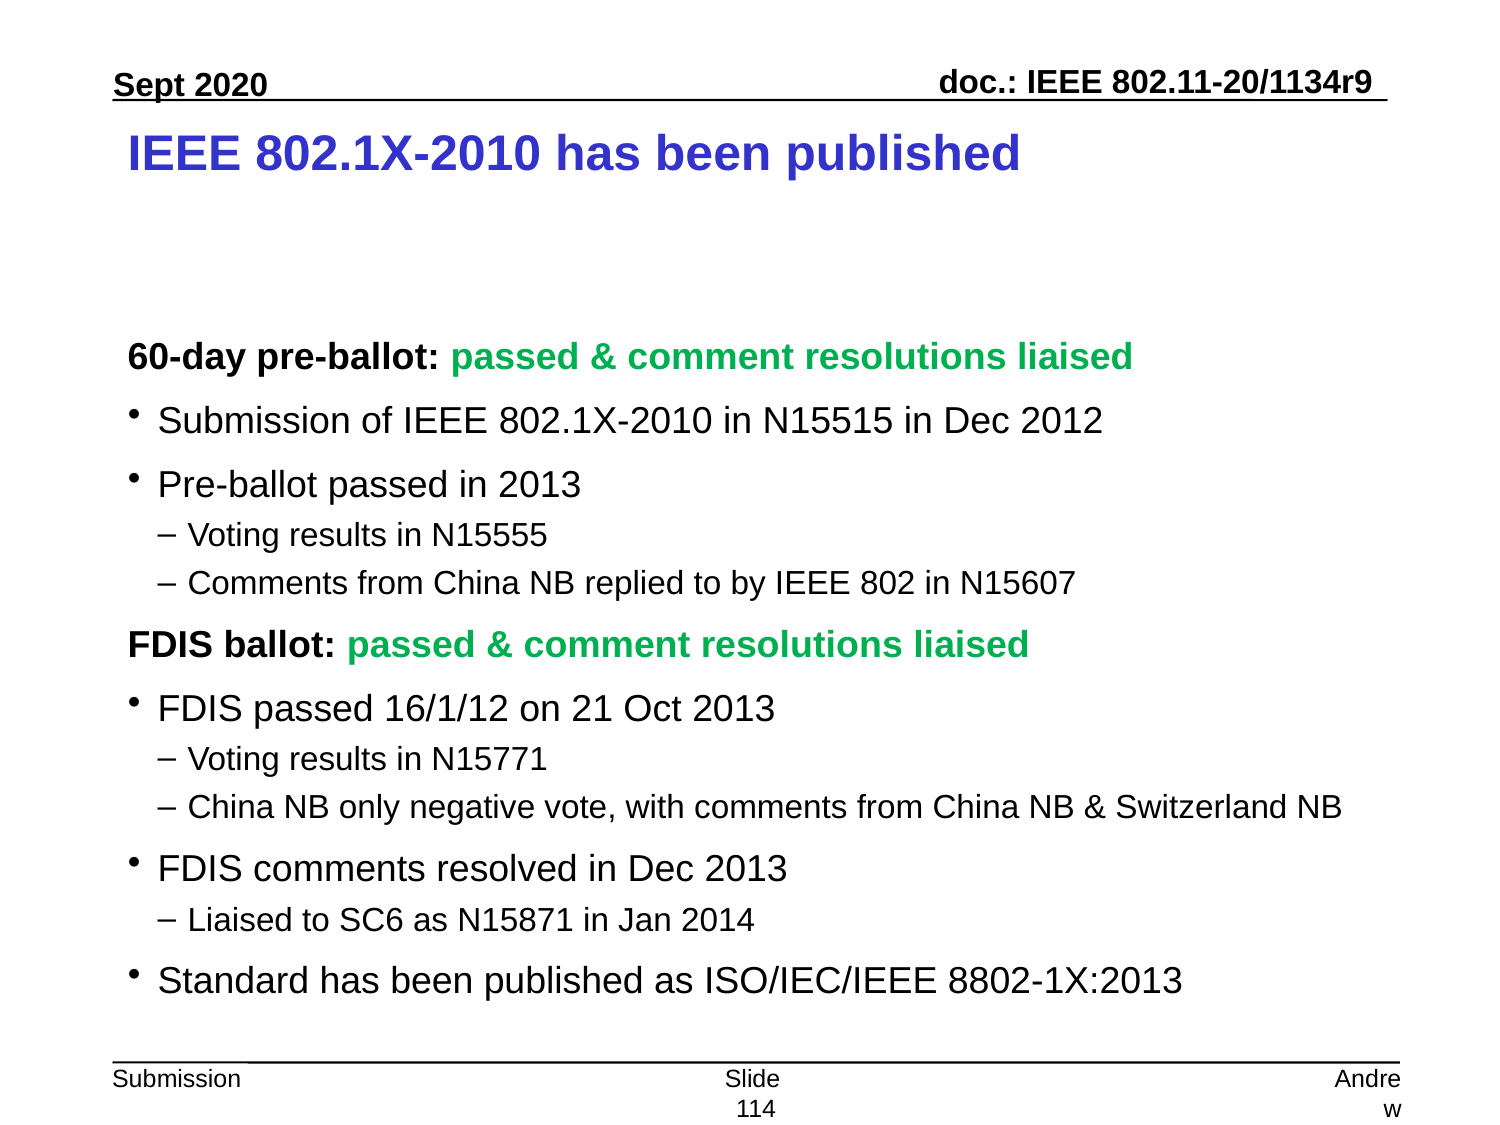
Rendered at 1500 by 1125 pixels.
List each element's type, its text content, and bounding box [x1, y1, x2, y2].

slide_number Slide 114 [709, 1061, 803, 1093]
list 60-day pre-ballot: passed & comment resolutions liaised Submission of IEEE 802.1X-2010 in N15515 in Dec 2012 Pre-ballot passed in 2013 Voting results in N15555 Comments from China NB replied to by IEEE 802 in N15607 FDIS ballot: passed & comment resolutions liaised FDIS passed 16/1/12 on 21 Oct 2013 Voting results in N15771 China NB only negative vote, with comments from China NB & Switzerland NB FDIS comments resolved in Dec 2013 Liaised to SC6 as N15871 in Jan 2014 Standard has been published as ISO/IEC/IEEE 8802-1X:2013 [112, 324, 1388, 1000]
footer Andrew Myles, Cisco [1320, 1061, 1402, 1093]
title IEEE 802.1X-2010 has been published [112, 112, 1388, 288]
